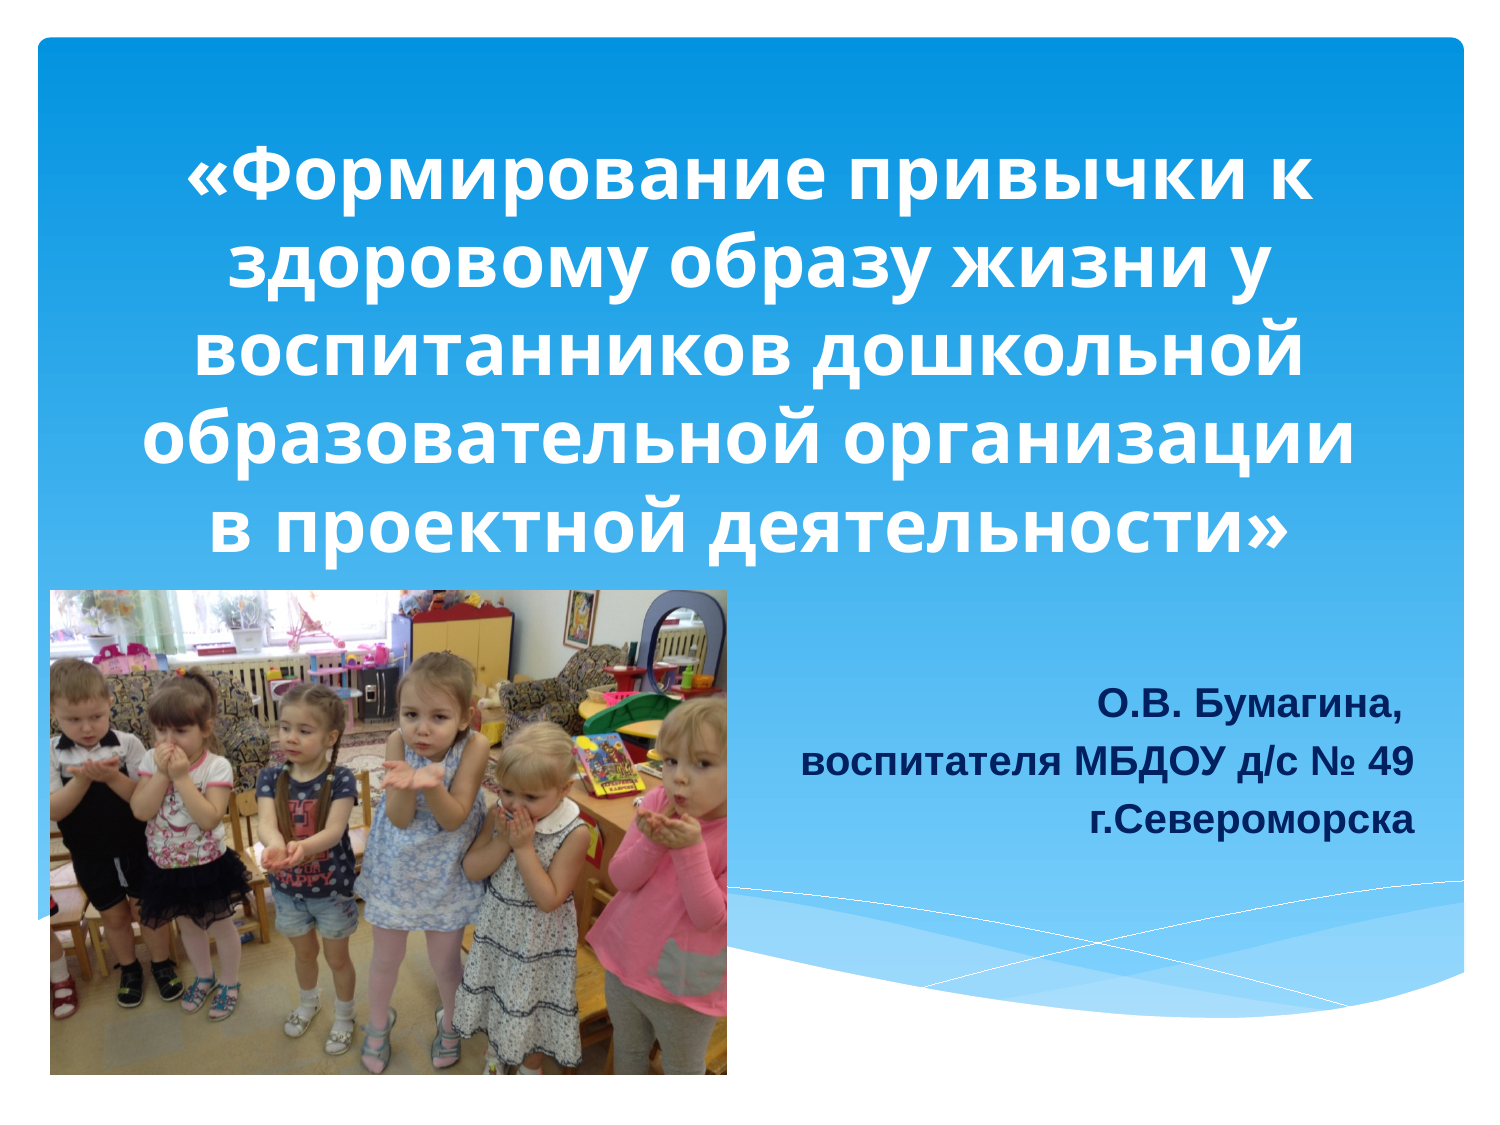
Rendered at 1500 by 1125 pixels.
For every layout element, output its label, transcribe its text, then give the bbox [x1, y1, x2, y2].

title «Формирование привычки к здоровому образу жизни у воспитанников дошкольной образовательной организации в проектной деятельности» [112, 58, 1388, 575]
picture [49, 590, 727, 1075]
subtitle О.В. Бумагина, воспитателя МБДОУ д/с № 49 г.Североморска [732, 667, 1430, 926]
